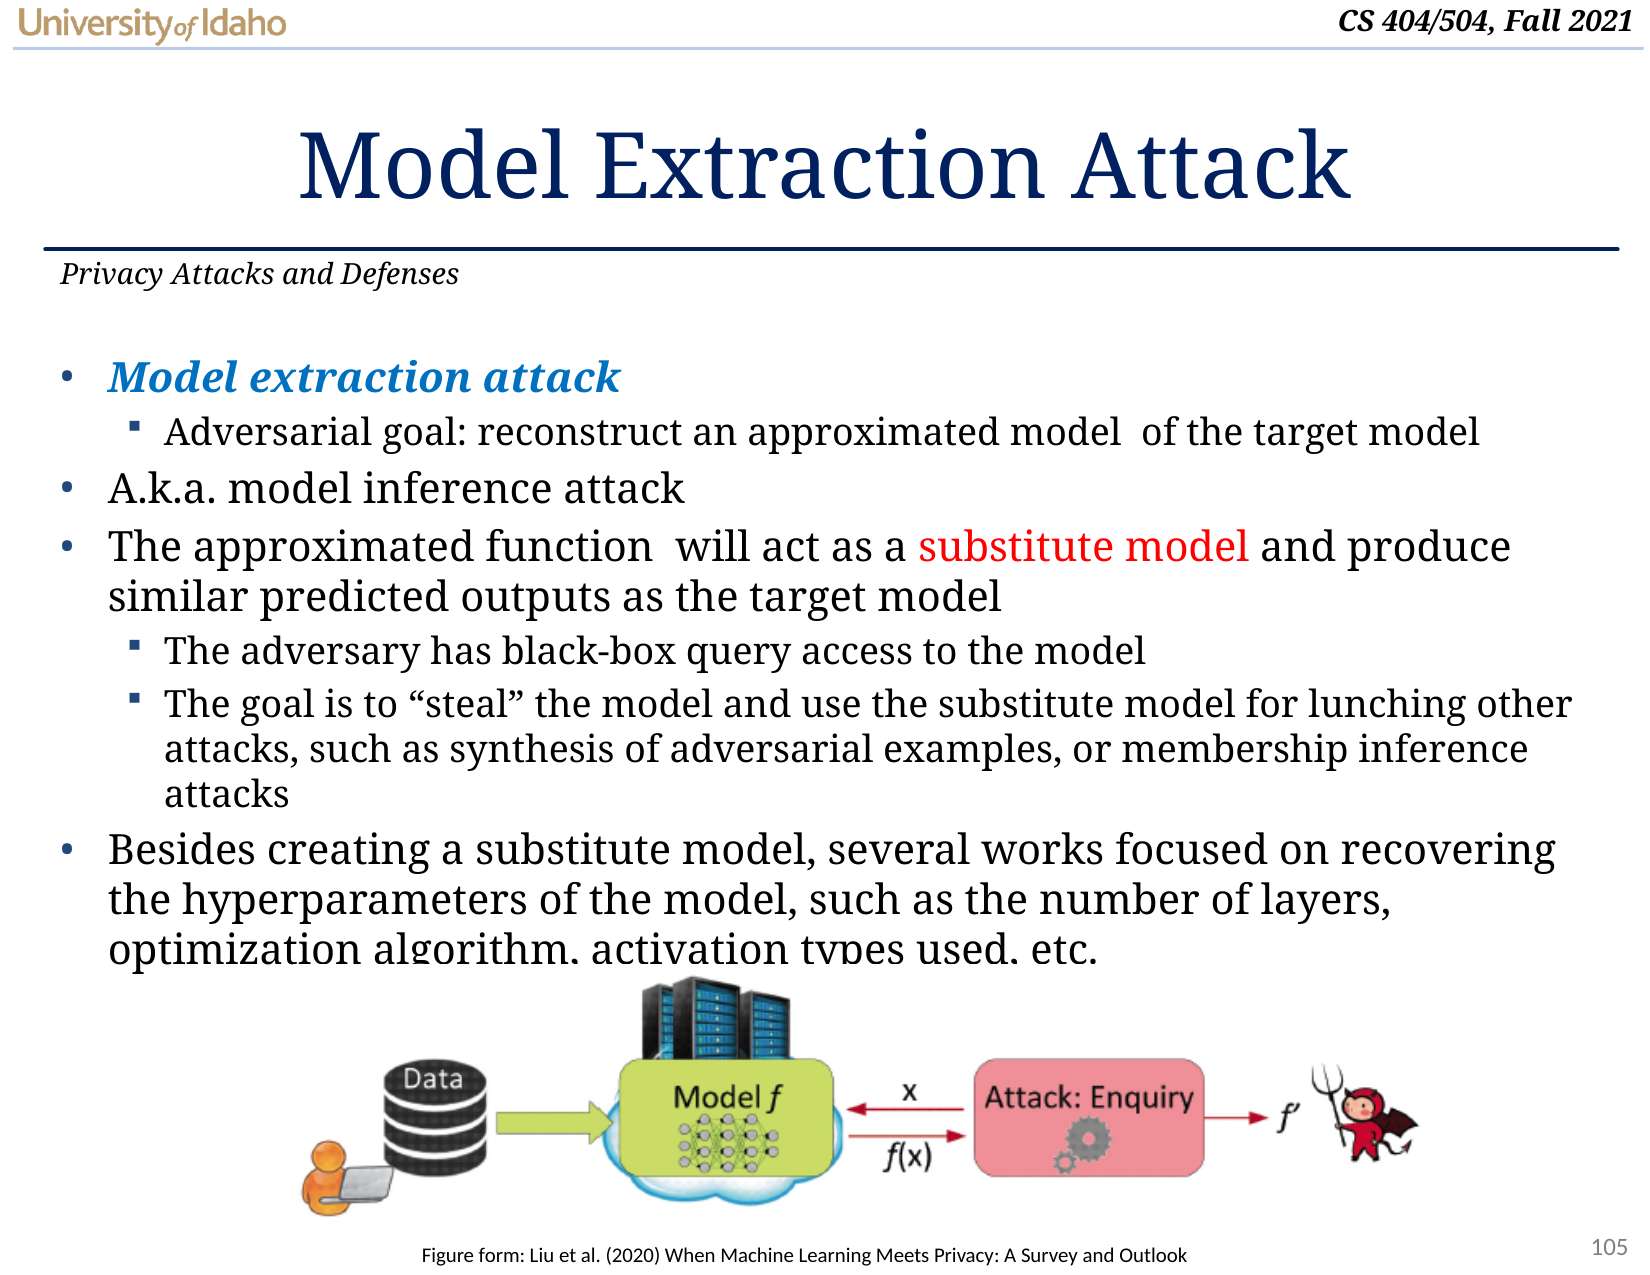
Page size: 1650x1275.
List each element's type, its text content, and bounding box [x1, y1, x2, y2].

title Model Extraction Attack [0, 75, 1650, 248]
list Privacy Attacks and Defenses [45, 247, 1062, 306]
text_box Figure form: Liu et al. (2020) When Machine Learning Meets Privacy: A Survey and Outlook [187, 1234, 1428, 1275]
picture [293, 964, 1431, 1223]
picture [19, 8, 286, 46]
